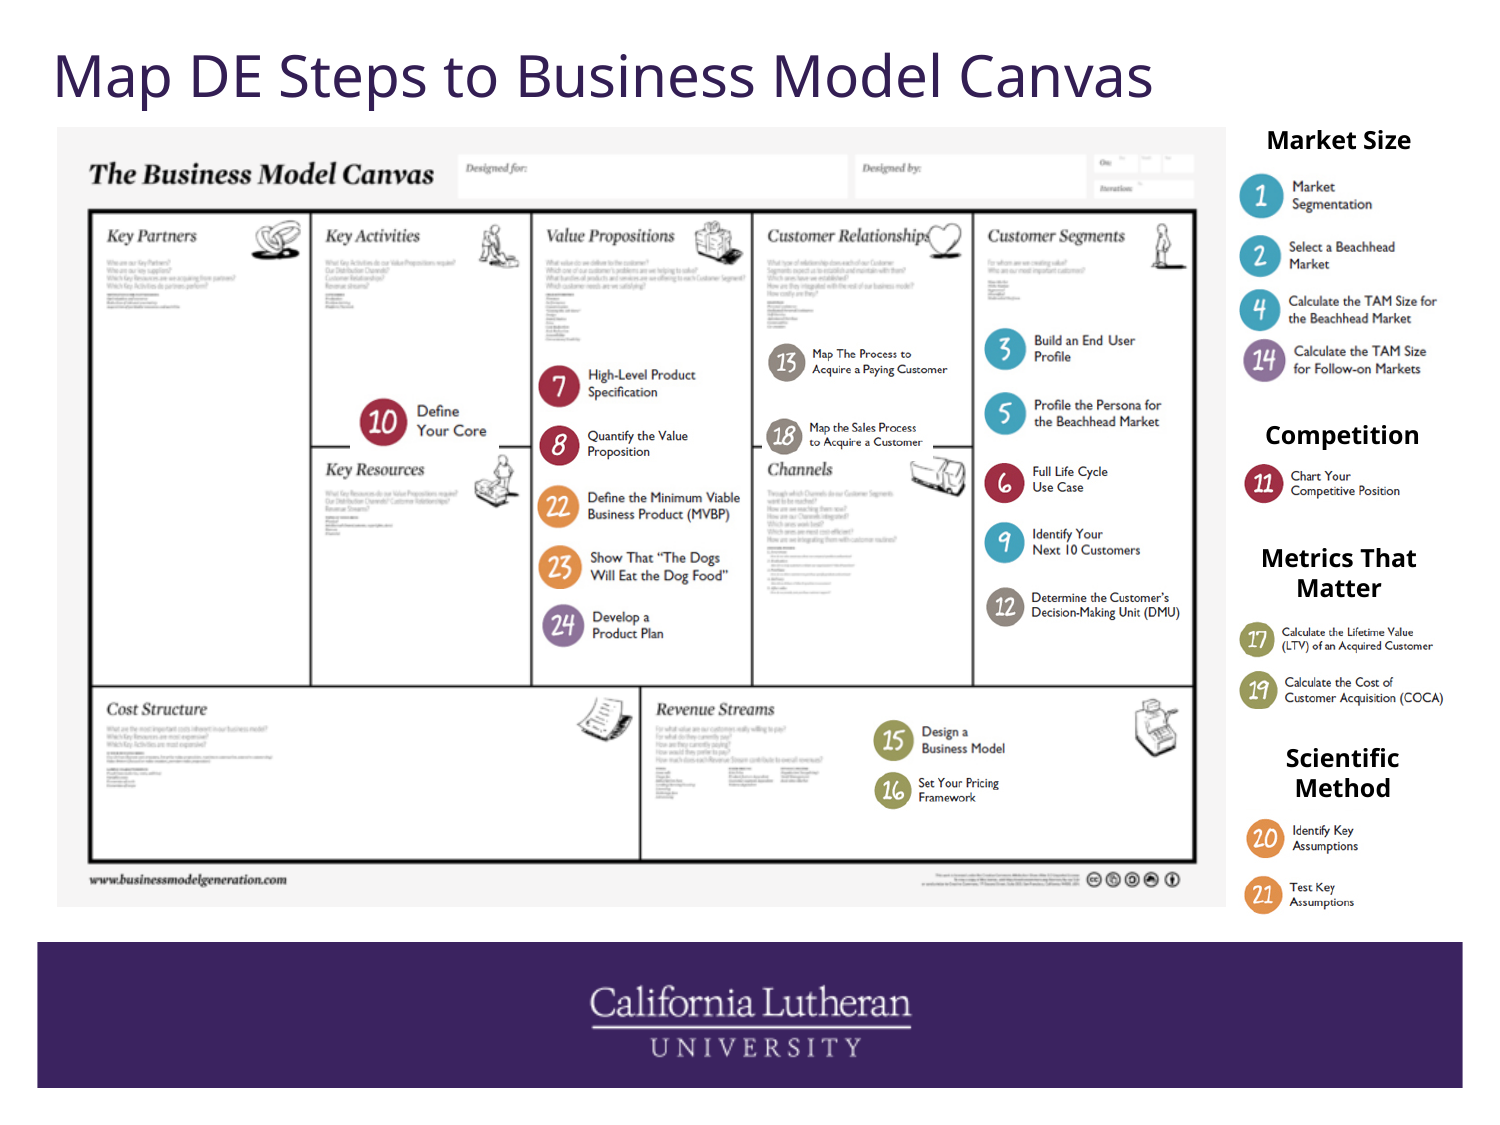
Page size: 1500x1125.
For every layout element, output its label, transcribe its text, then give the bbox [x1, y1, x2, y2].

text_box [1238, 535, 1451, 709]
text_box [1238, 411, 1444, 510]
title Map DE Steps to Business Model Canvas [37, 31, 1463, 128]
picture [57, 127, 1227, 907]
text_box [1238, 734, 1444, 918]
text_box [1238, 116, 1451, 386]
